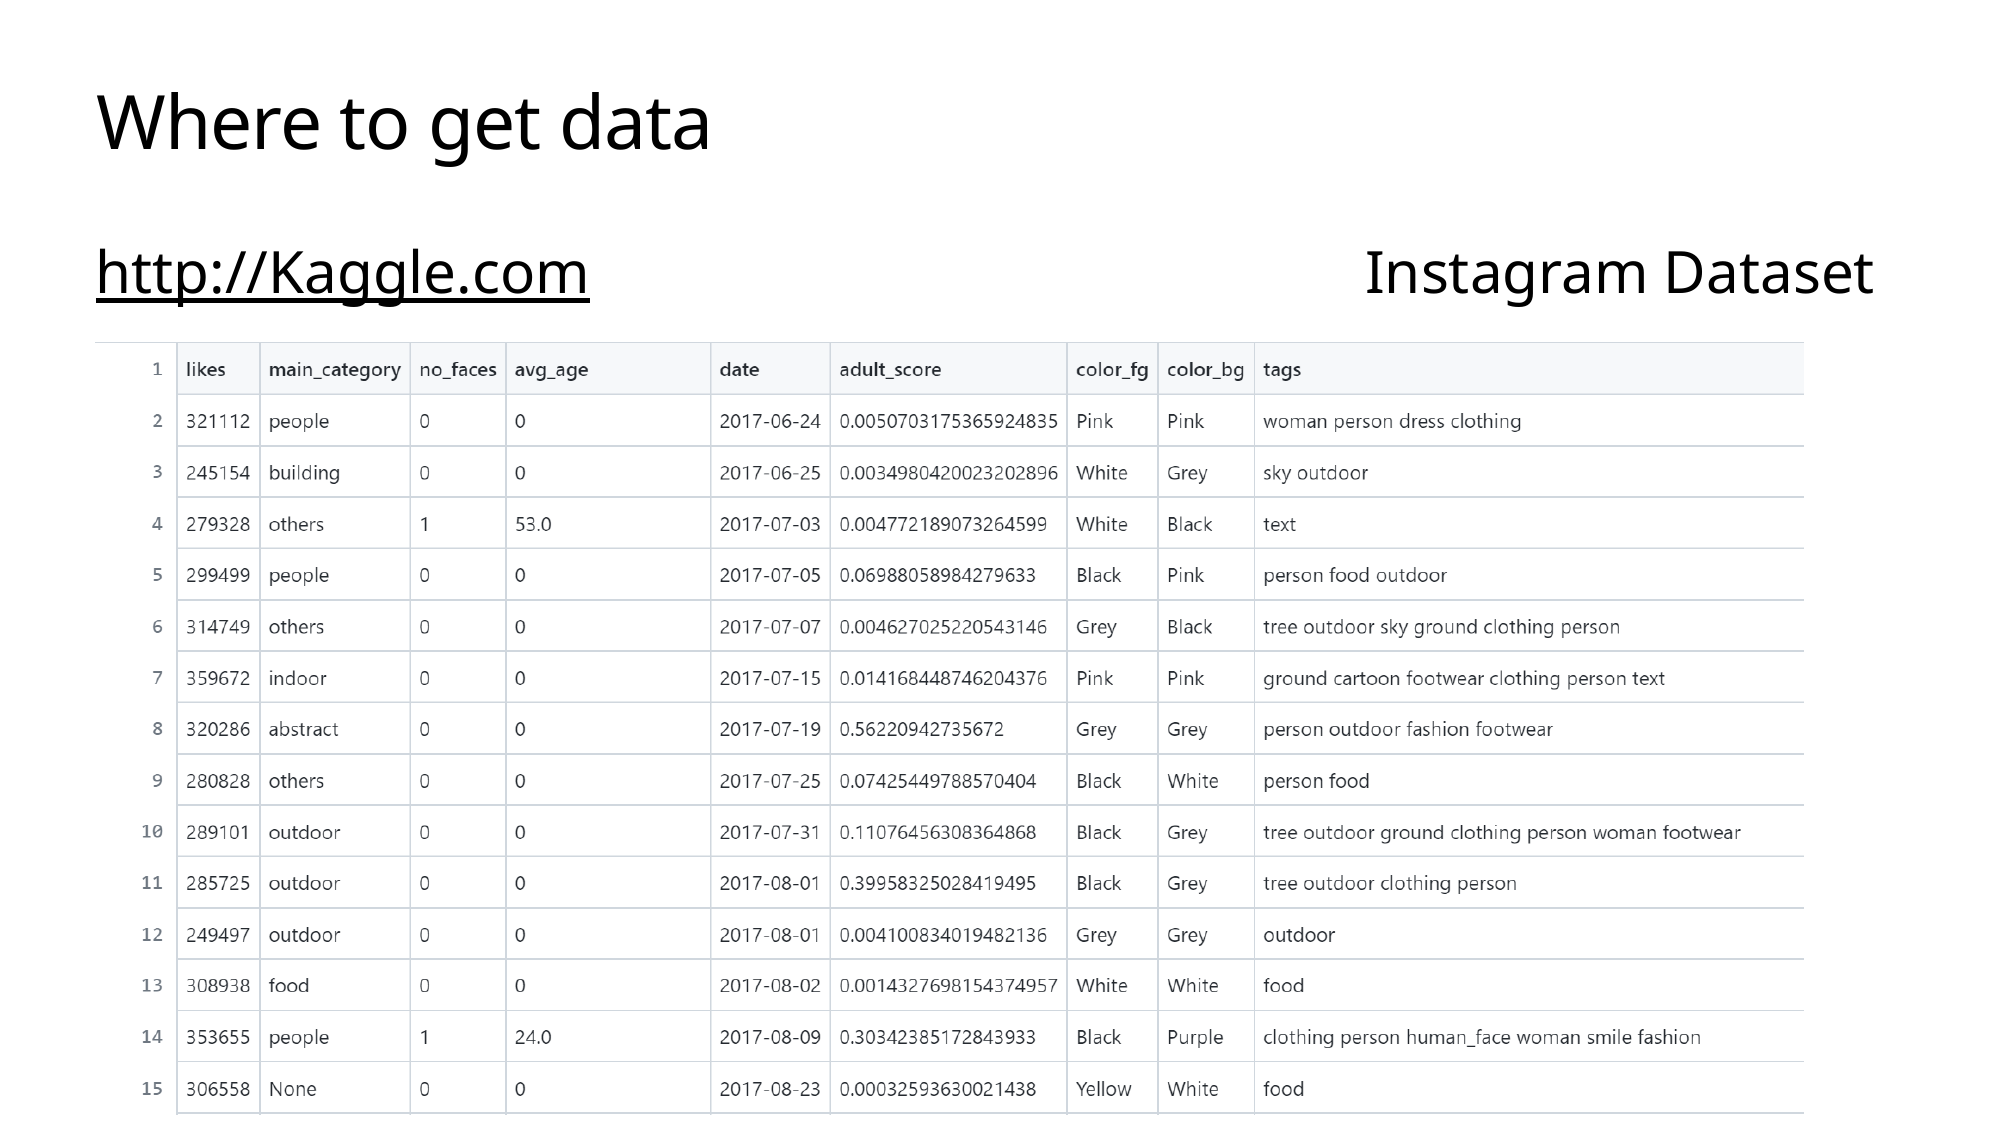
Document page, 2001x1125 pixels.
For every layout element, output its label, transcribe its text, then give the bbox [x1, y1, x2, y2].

picture [95, 337, 1804, 1115]
list http://Kaggle.com Instagram Dataset [95, 235, 1904, 307]
title Where to get data [96, 75, 1904, 165]
